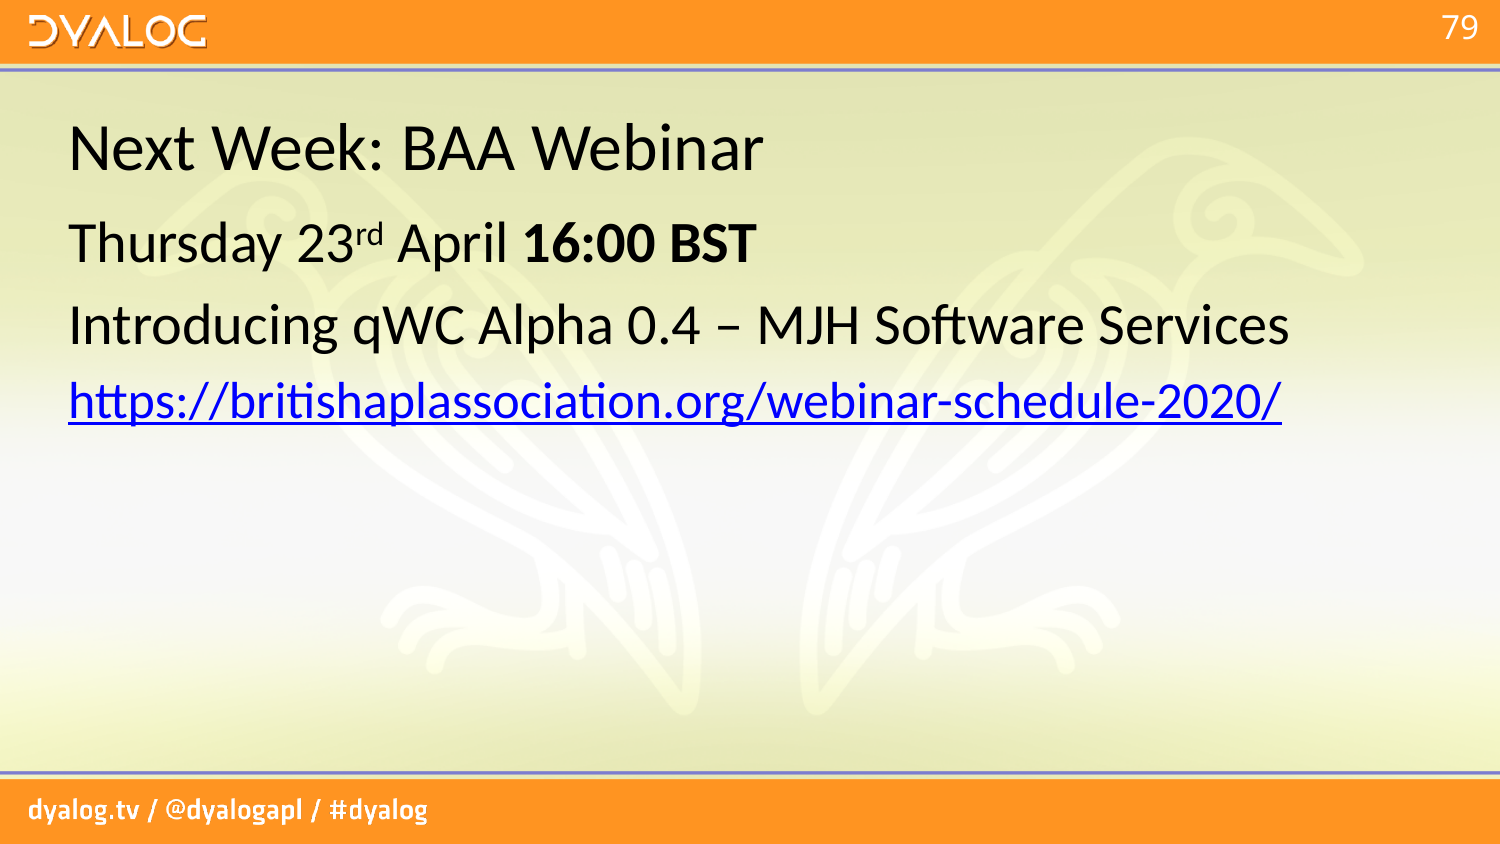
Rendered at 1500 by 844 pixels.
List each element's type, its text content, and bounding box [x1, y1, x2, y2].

list Thursday 23rd April 16:00 BST Introducing qWC Alpha 0.4 – MJH Software Services https://britishaplassociation.org/webinar-schedule-2020/ [53, 196, 1425, 754]
picture [0, 0, 1500, 844]
title Next Week: BAA Webinar [53, 94, 1425, 192]
